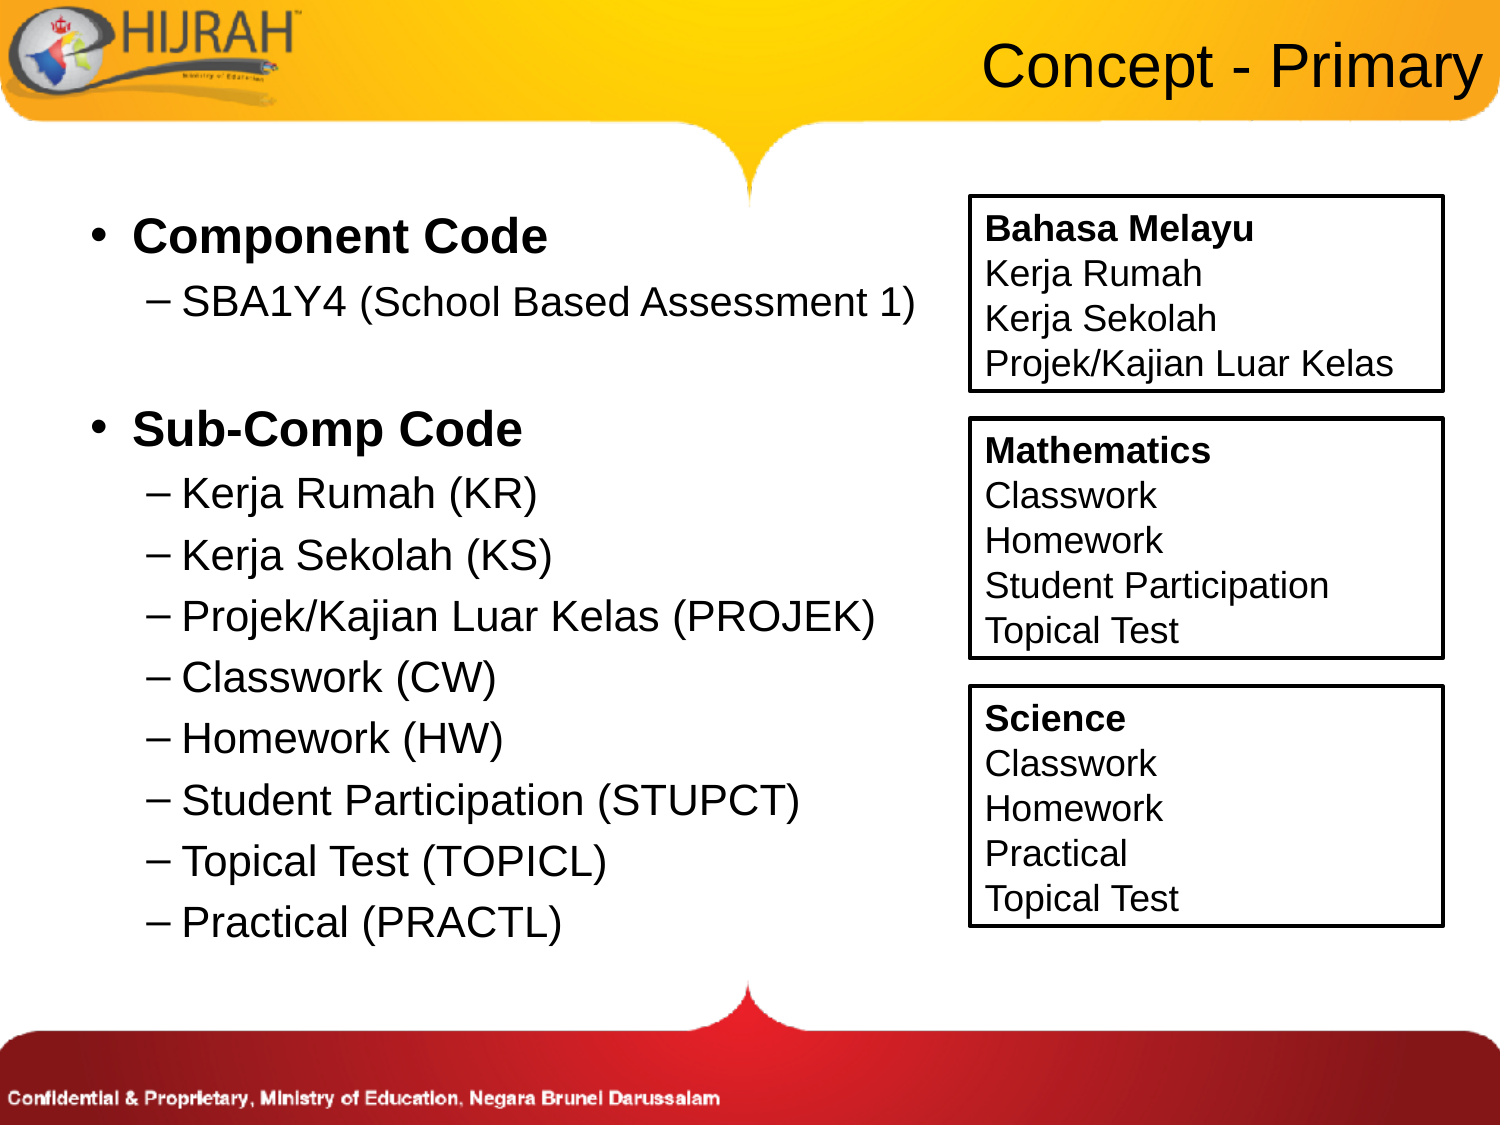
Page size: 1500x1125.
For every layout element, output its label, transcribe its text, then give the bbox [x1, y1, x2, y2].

list Component Code SBA1Y4 (School Based Assessment 1) Sub-Comp Code Kerja Rumah (KR) Kerja Sekolah (KS) Projek/Kajian Luar Kelas (PROJEK) Classwork (CW) Homework (HW) Student Participation (STUPCT) Topical Test (TOPICL) Practical (PRACTL) [75, 196, 1425, 1005]
text_box Mathematics Classwork Homework Student Participation Topical Test [968, 416, 1445, 660]
text_box Science Classwork Homework Practical Topical Test [968, 684, 1445, 928]
title Concept - Primary [324, 0, 1500, 126]
text_box Bahasa Melayu Kerja Rumah Kerja Sekolah Projek/Kajian Luar Kelas [968, 194, 1445, 393]
picture [0, 0, 1500, 1125]
